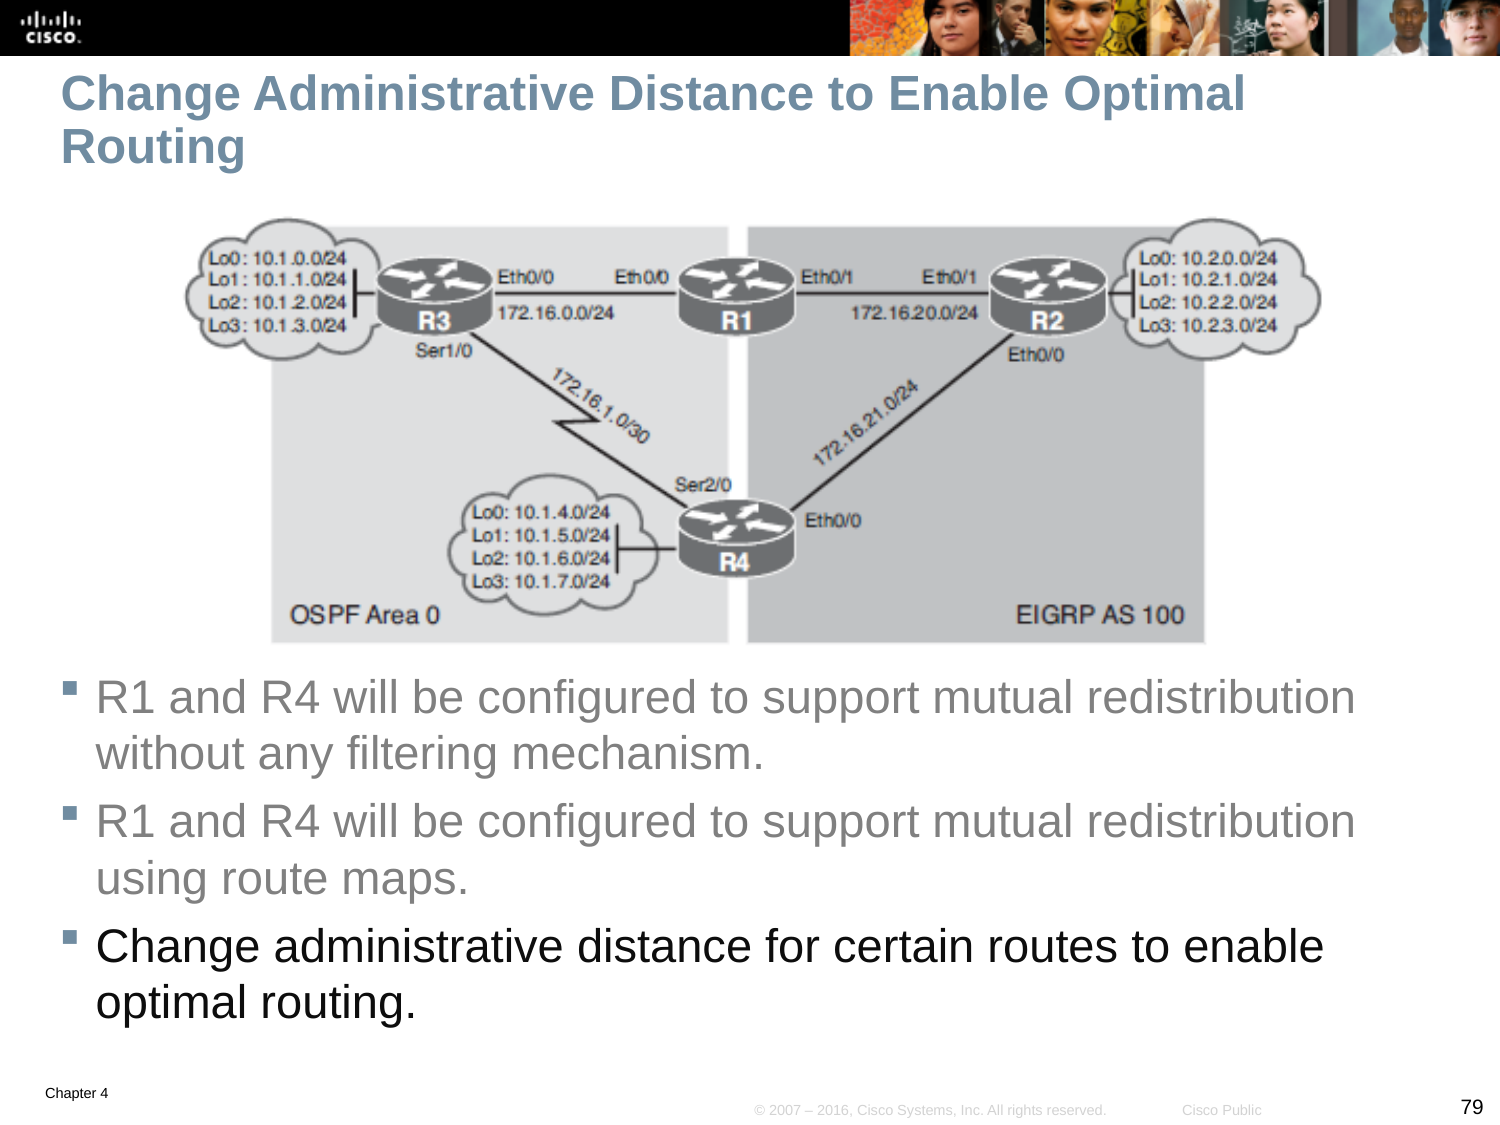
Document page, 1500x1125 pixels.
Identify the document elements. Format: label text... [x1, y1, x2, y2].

picture [0, 0, 1500, 56]
text_box R1 and R4 will be configured to support mutual redistribution without any filtering mechanism. R1 and R4 will be configured to support mutual redistribution using route maps. Change administrative distance for certain routes to enable optimal routing. [45, 659, 1444, 1036]
title Change Administrative Distance to Enable Optimal Routing [45, 59, 1444, 182]
picture [140, 193, 1349, 660]
